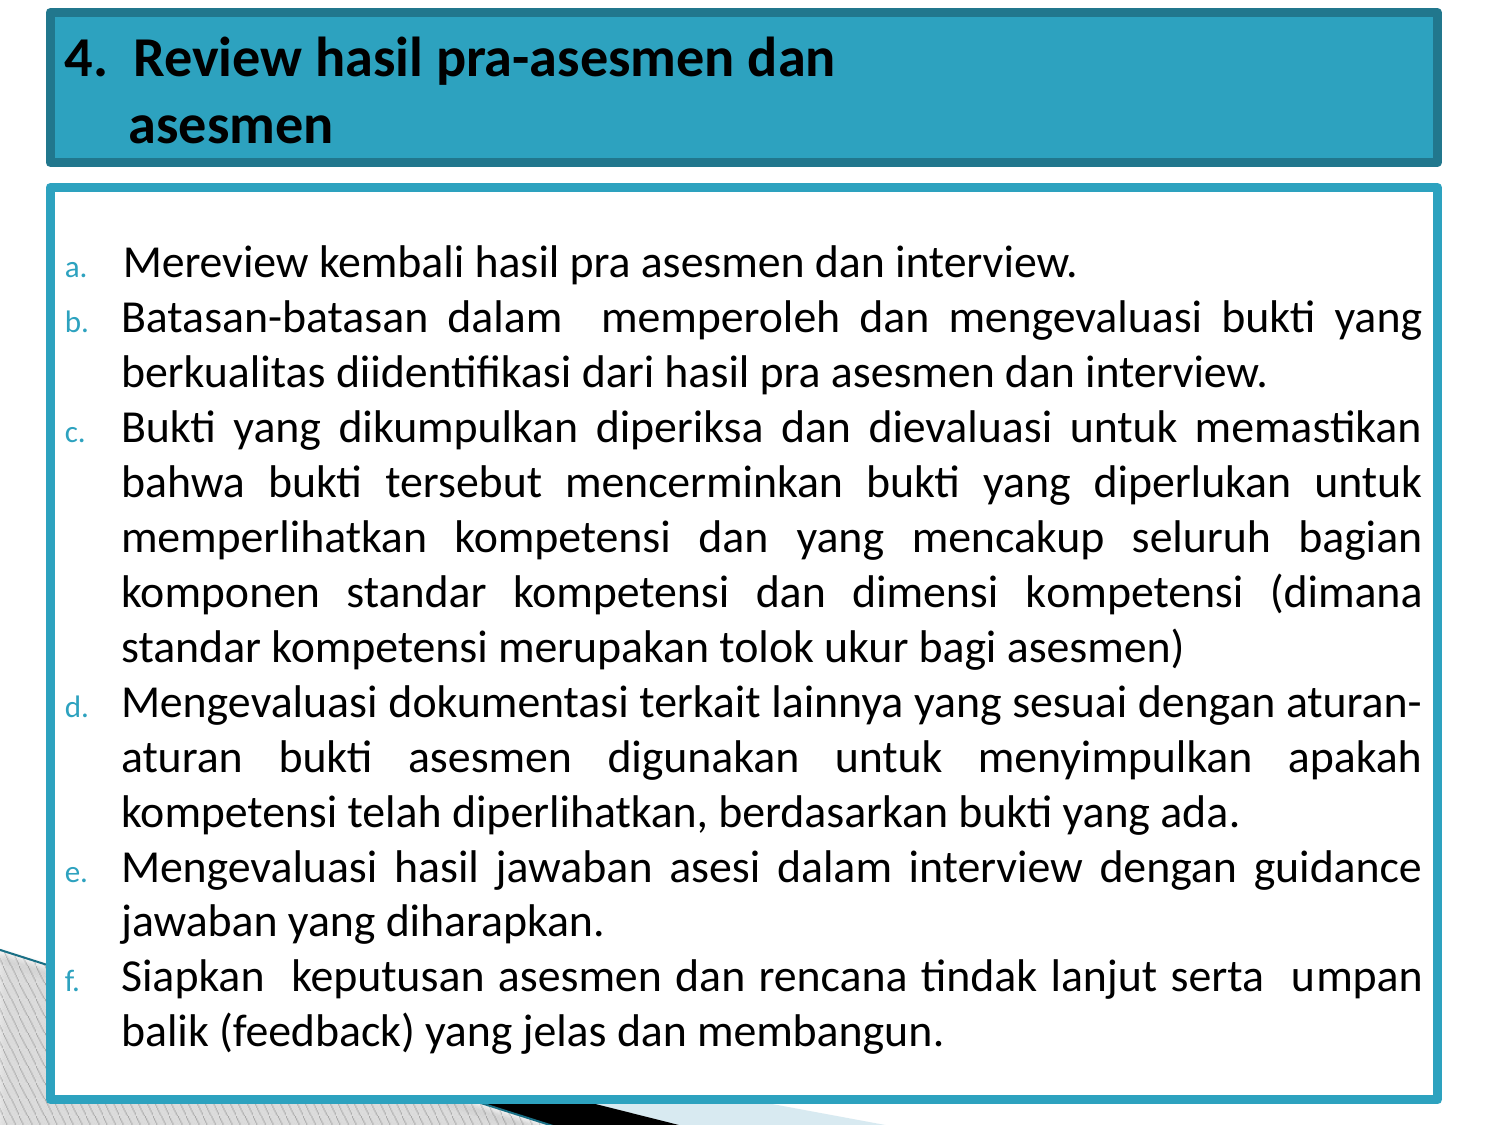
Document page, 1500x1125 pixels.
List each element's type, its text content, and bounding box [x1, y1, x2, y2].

list Mereview kembali hasil pra asesmen dan interview. Batasan-batasan dalam memperoleh dan mengevaluasi bukti yang berkualitas diidentifikasi dari hasil pra asesmen dan interview. Bukti yang dikumpulkan diperiksa dan dievaluasi untuk memastikan bahwa bukti tersebut mencerminkan bukti yang diperlukan untuk memperlihatkan kompetensi dan yang mencakup seluruh bagian komponen standar kompetensi dan dimensi kompetensi (dimana standar kompetensi merupakan tolok ukur bagi asesmen) Mengevaluasi dokumentasi terkait lainnya yang sesuai dengan aturan-aturan bukti asesmen digunakan untuk menyimpulkan apakah kompetensi telah diperlihatkan, berdasarkan bukti yang ada. Mengevaluasi hasil jawaban asesi dalam interview dengan guidance jawaban yang diharapkan. Siapkan keputusan asesmen dan rencana tindak lanjut serta umpan balik (feedback) yang jelas dan membangun. [46, 183, 1442, 1104]
title 4. Review hasil pra-asesmen dan asesmen [46, 8, 1442, 167]
